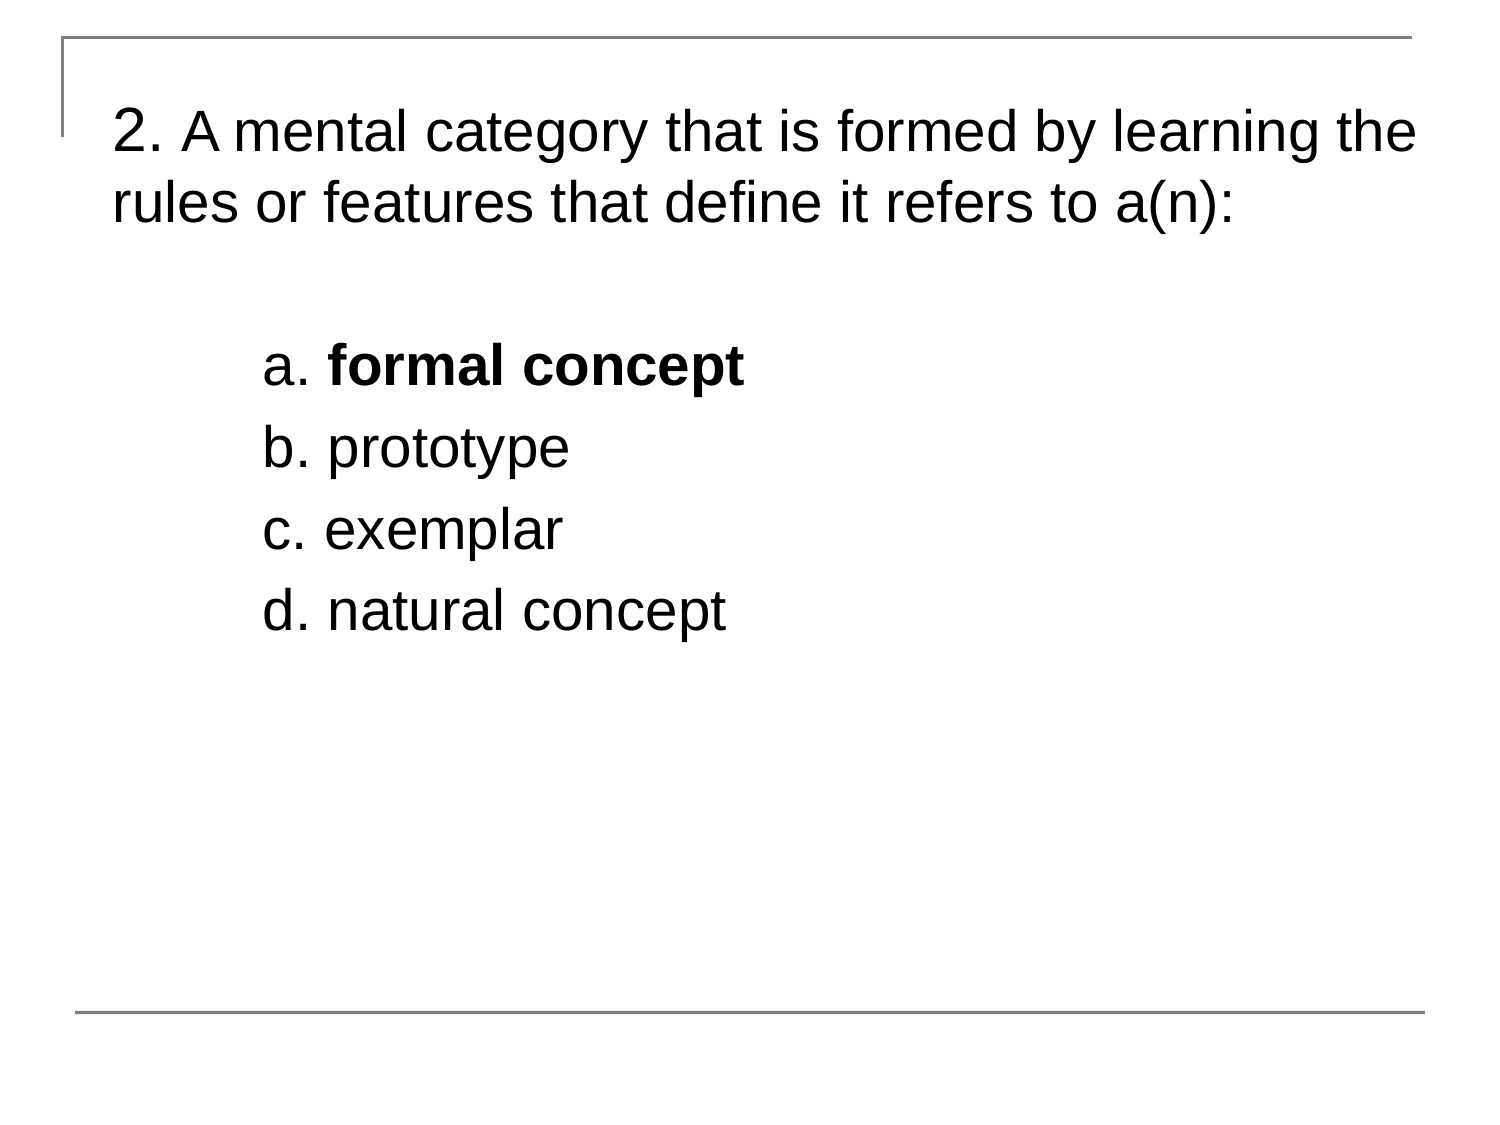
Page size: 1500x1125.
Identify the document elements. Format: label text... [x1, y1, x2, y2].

list 2. A mental category that is formed by learning the rules or features that define it refers to a(n): a. formal concept b. prototype c. exemplar d. natural concept [97, 81, 1448, 825]
